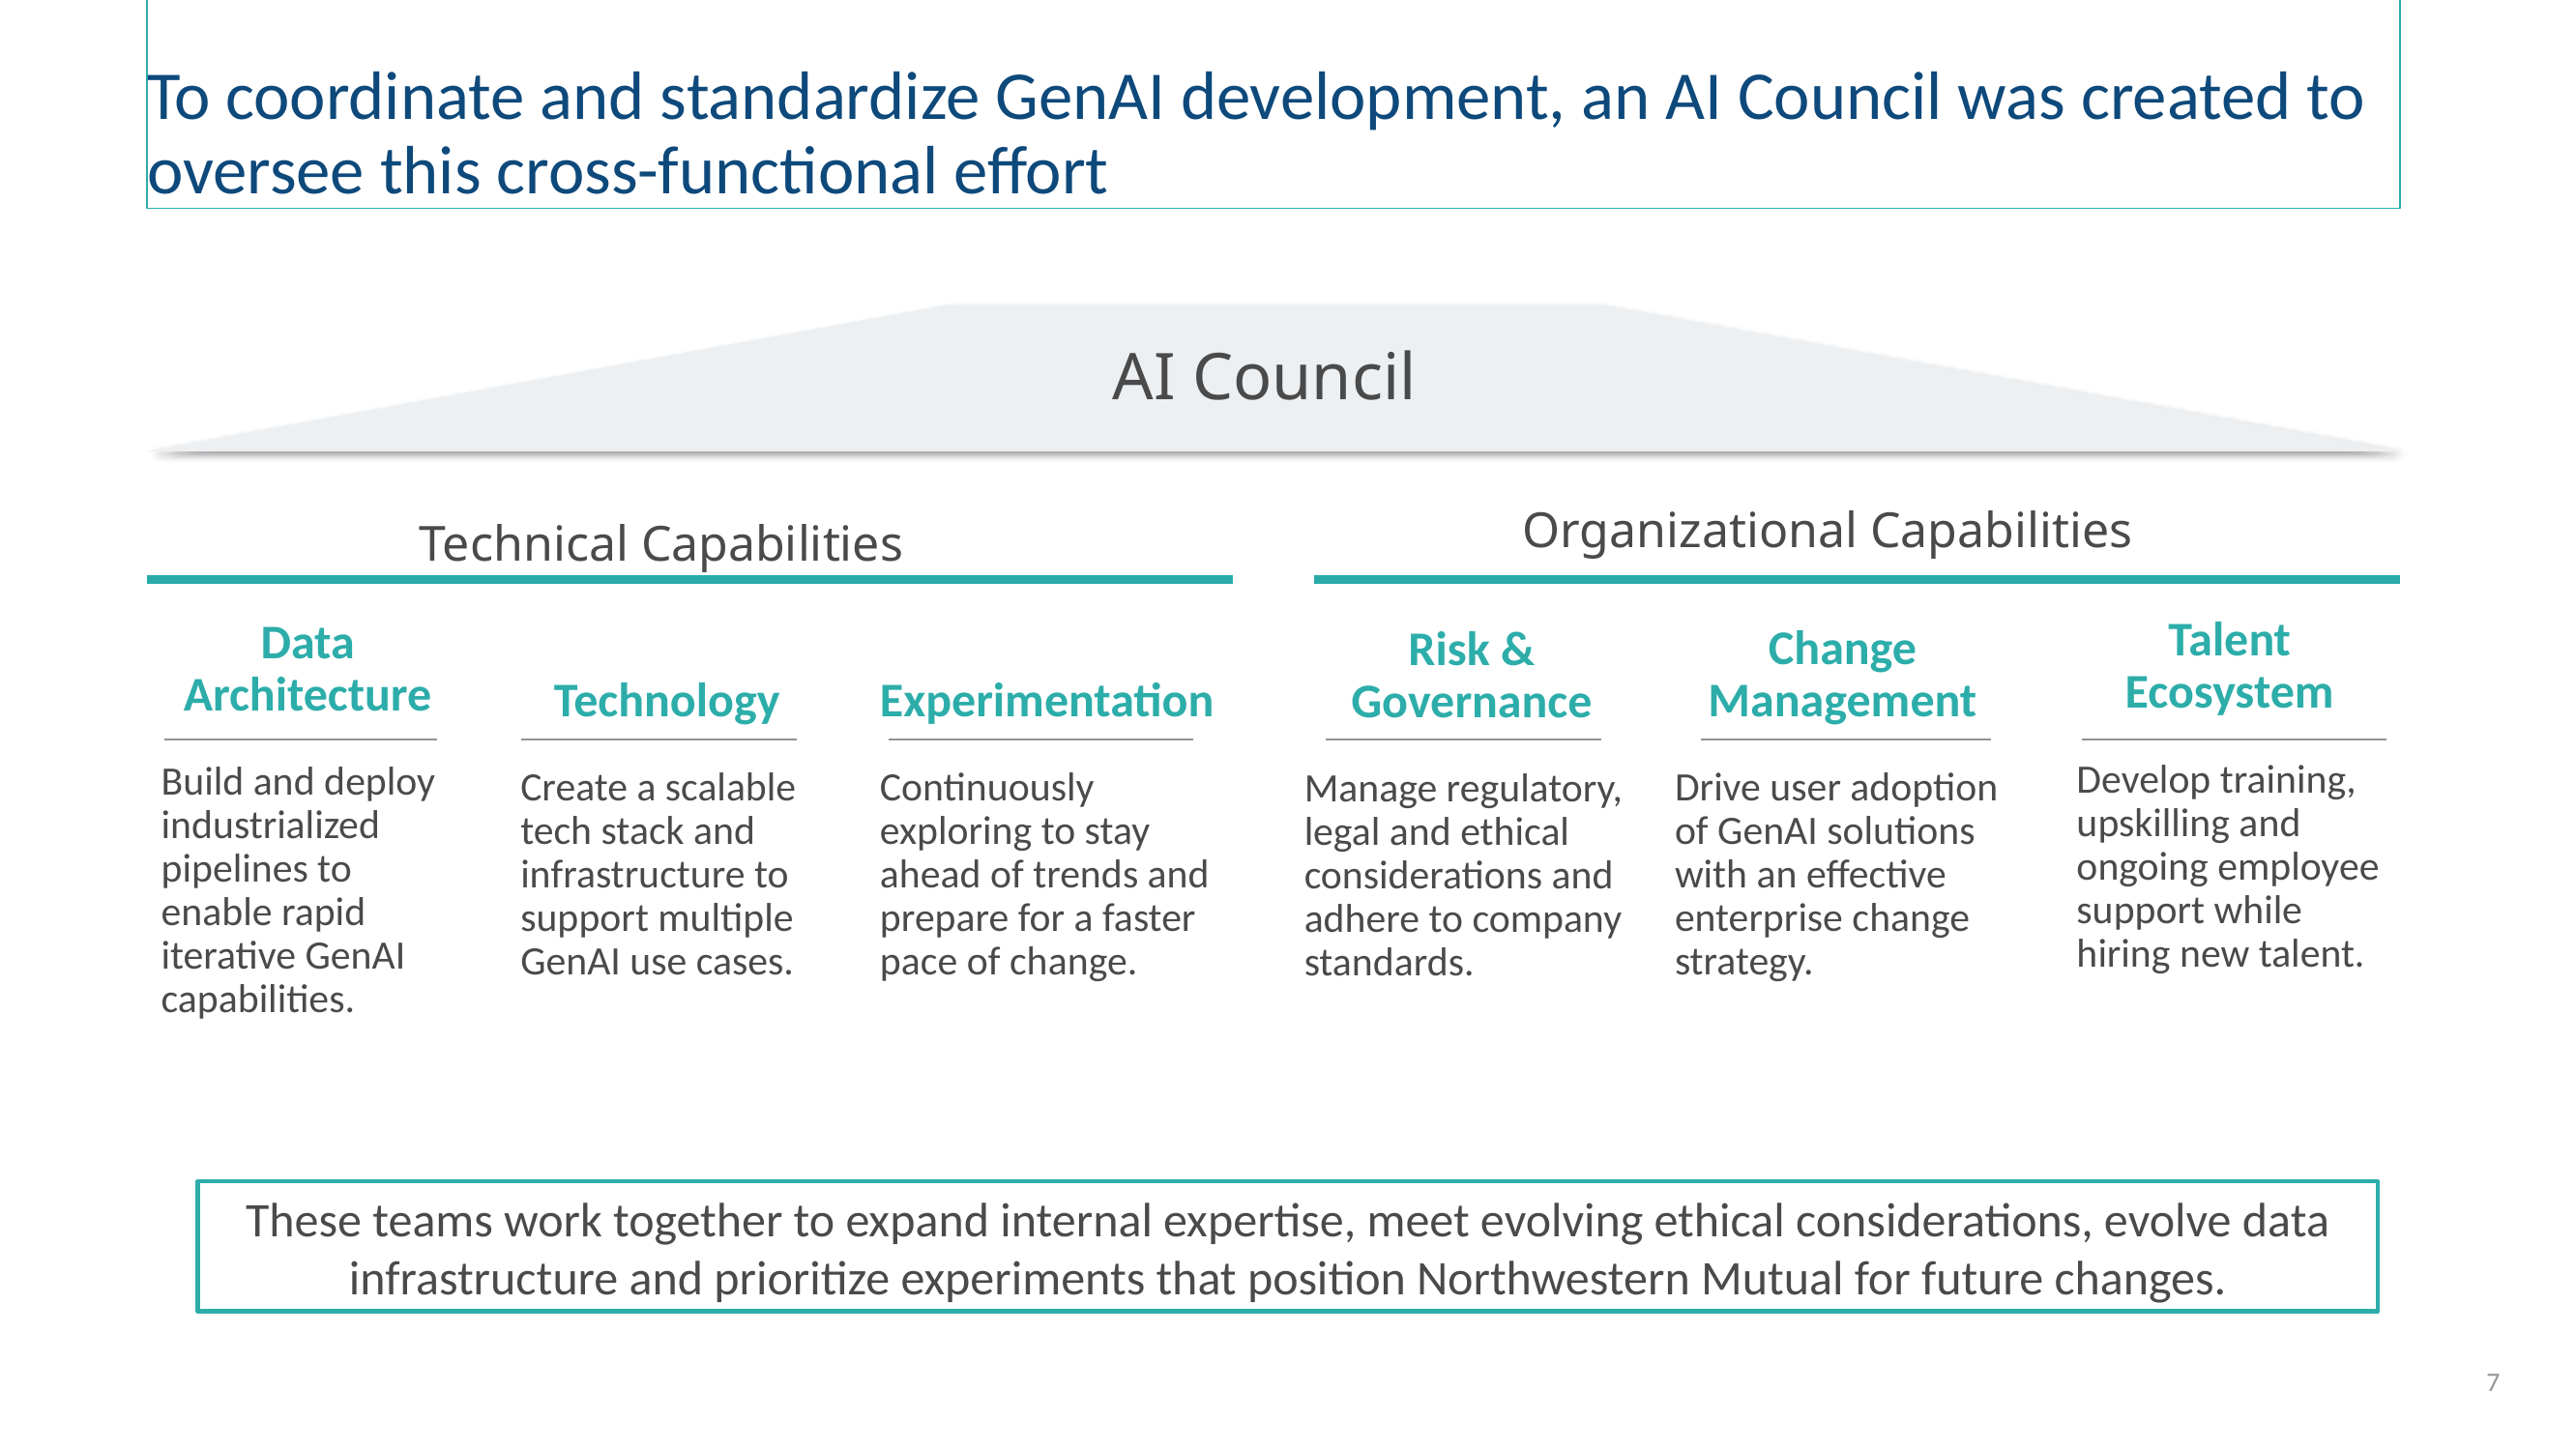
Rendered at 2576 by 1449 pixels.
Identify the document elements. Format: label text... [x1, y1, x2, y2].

text_box These teams work together to expand internal expertise, meet evolving ethical considerations, evolve data infrastructure and prioritize experiments that position Northwestern Mutual for future changes. [197, 1181, 2378, 1312]
text_box Risk & Governance Manage regulatory, legal and ethical considerations and adhere to company standards. [1289, 617, 1654, 1071]
text_box [1324, 483, 2402, 582]
text_box Technology Create a scalable tech stack and infrastructure to support multiple GenAI use cases. [506, 609, 829, 1109]
text_box Data Architecture Build and deploy industrialized pipelines to enable rapid iterative GenAI capabilities. [146, 609, 469, 1068]
text_box AI Council [793, 336, 1737, 420]
text_box Technical Capabilities [190, 511, 1133, 575]
text_box Talent Ecosystem Develop training, upskilling and ongoing employee support while hiring new talent. [2062, 607, 2397, 1105]
text_box [144, 303, 2403, 453]
text_box 7 [1939, 1342, 2520, 1420]
text_box Experimentation Continuously exploring to stay ahead of trends and prepare for a faster pace of change. [865, 609, 1231, 991]
title To coordinate and standardize GenAI development, an AI Council was created to oversee this cross-functional effort [146, 0, 2401, 209]
text_box [145, 487, 1223, 581]
text_box Organizational Capabilities [1356, 498, 2299, 565]
text_box Change Management Drive user adoption of GenAI solutions with an effective enterprise change strategy. [1660, 616, 2025, 1109]
